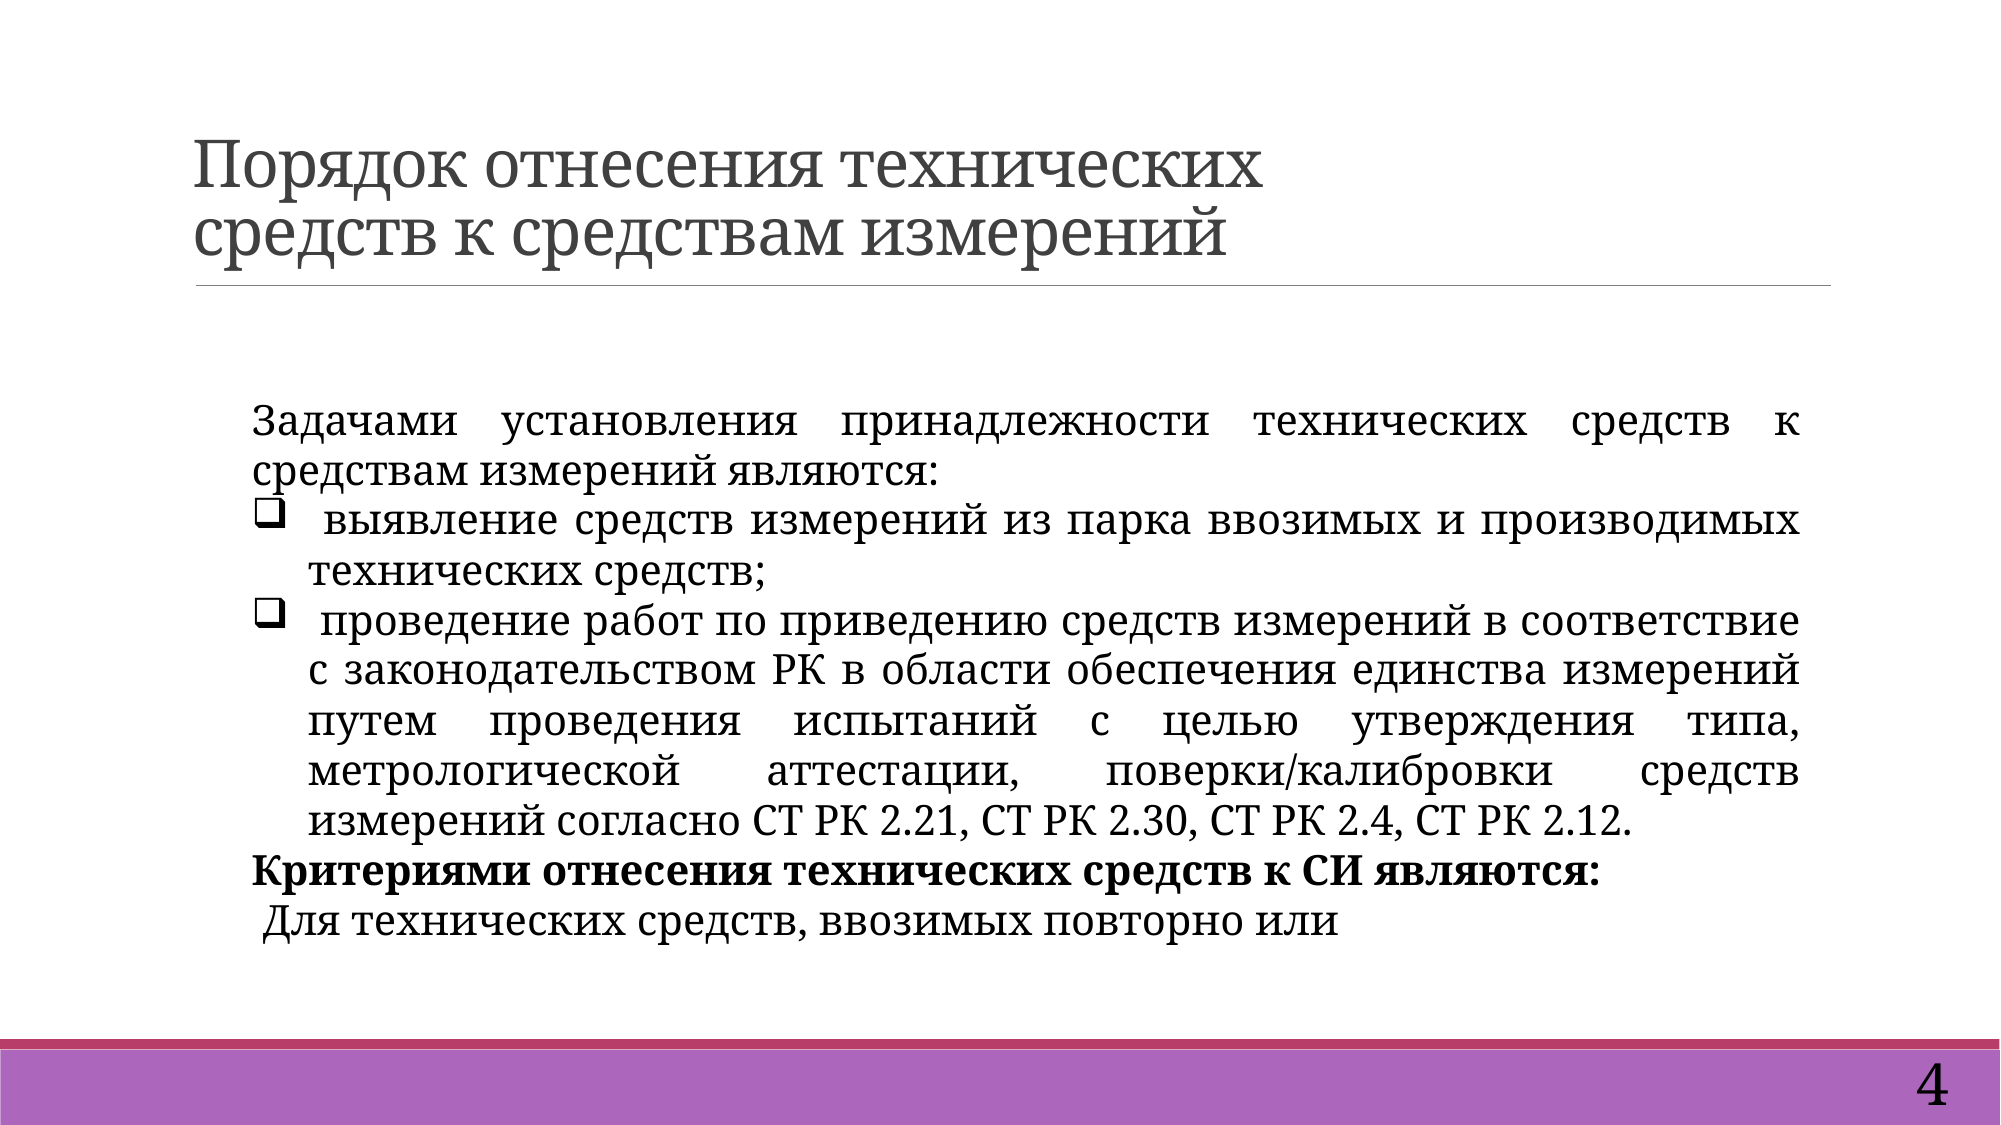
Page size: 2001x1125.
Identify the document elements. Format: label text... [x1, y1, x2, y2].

text_box 4 [1901, 1037, 1977, 1125]
text_box Порядок отнесения технических средств к средствам измерений [177, 117, 1287, 277]
text_box Задачами установления принадлежности технических средств к средствам измерений являются: выявление средств измерений из парка ввозимых и производимых технических средств; проведение работ по приведению средств измерений в соответствие с законодательством РК в области обеспечения единства измерений путем проведения испытаний с целью утверждения типа, метрологической аттестации, поверки/калибровки средств измерений согласно СТ РК 2.21, СТ РК 2.30, СТ РК 2.4, СТ РК 2.12. Критериями отнесения технических средств к СИ являются: Для технических средств, ввозимых повторно или [236, 385, 1816, 951]
